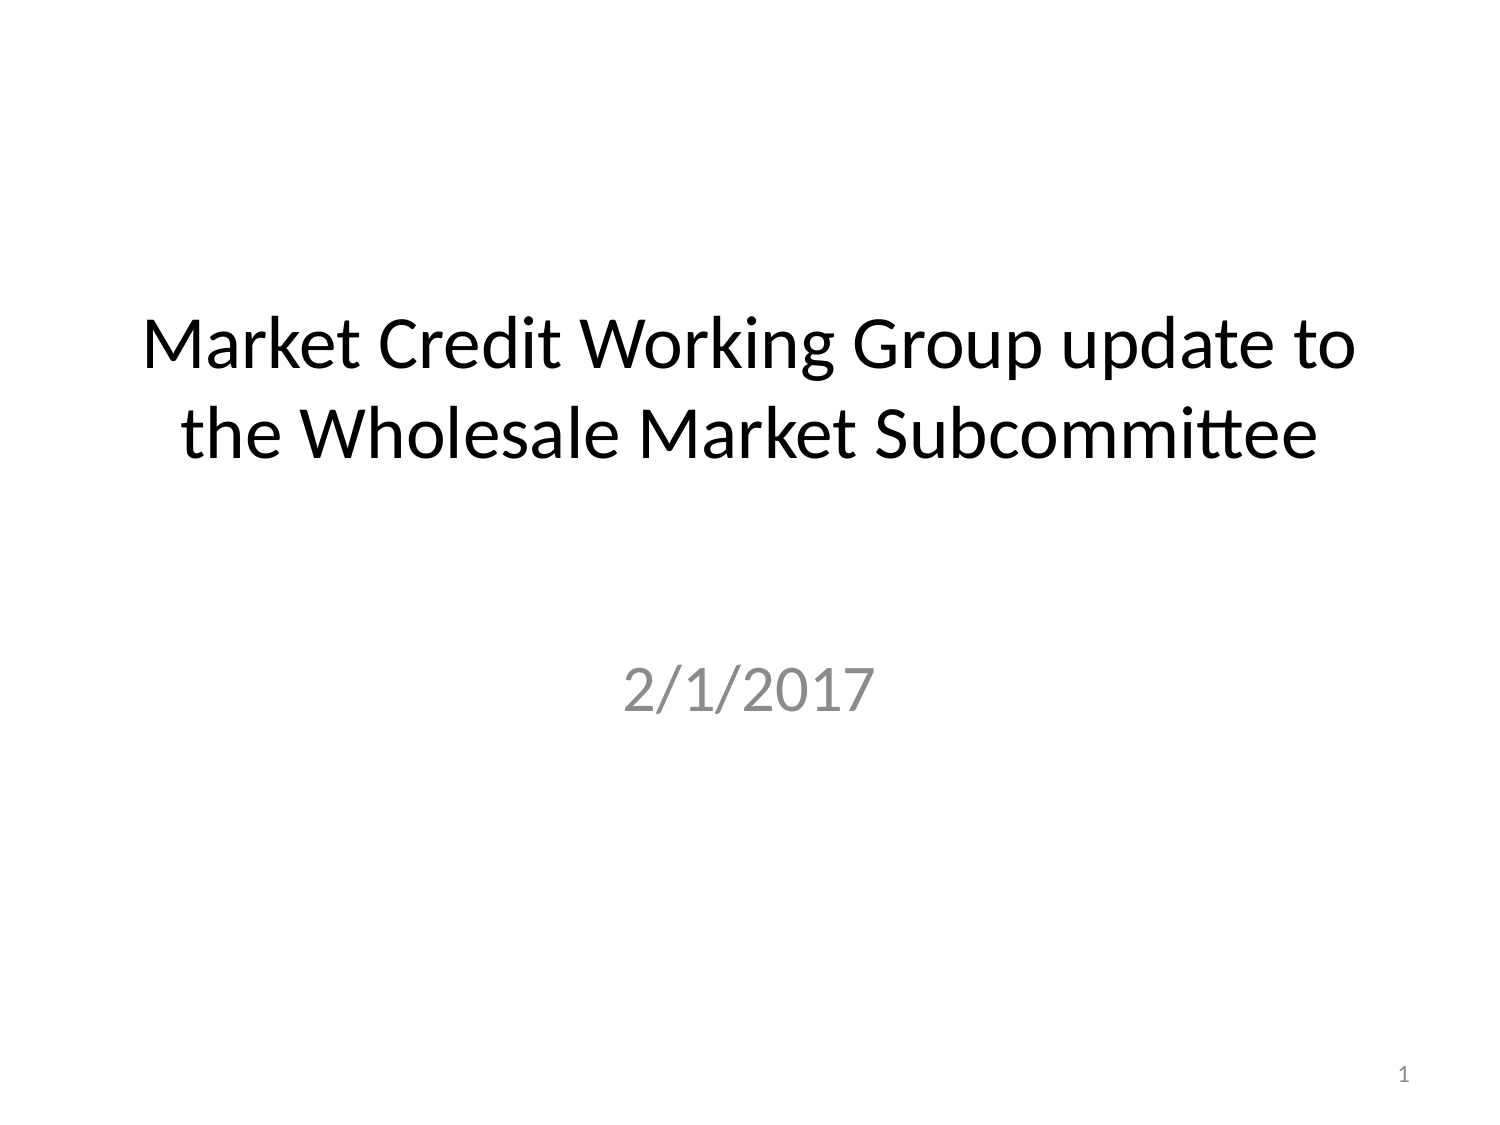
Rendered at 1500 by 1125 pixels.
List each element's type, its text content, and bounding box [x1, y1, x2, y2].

title Market Credit Working Group update to the Wholesale Market Subcommittee [112, 262, 1388, 504]
subtitle 2/1/2017 [225, 637, 1275, 925]
slide_number 1 [1074, 1042, 1425, 1103]
